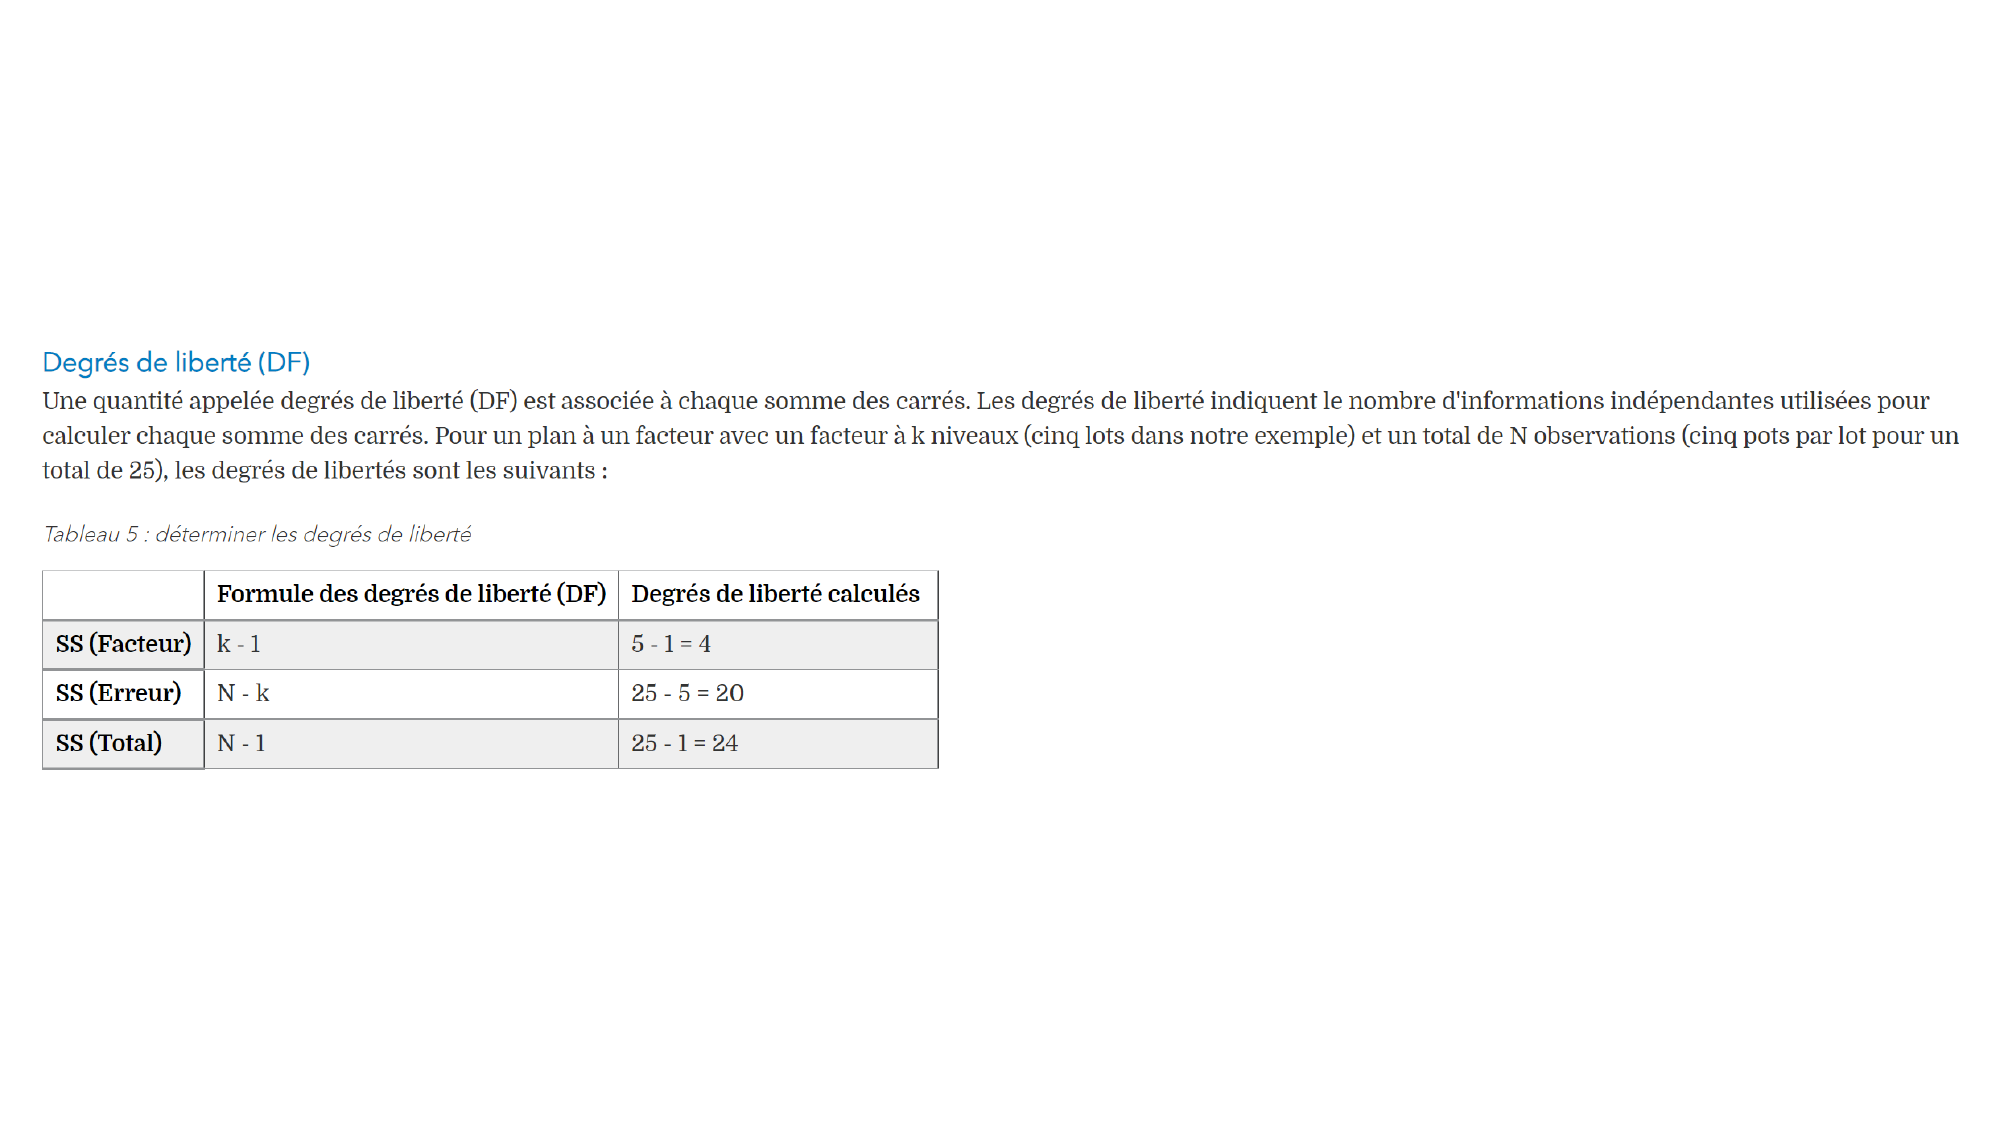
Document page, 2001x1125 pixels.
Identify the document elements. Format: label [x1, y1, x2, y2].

picture [0, 328, 2000, 797]
